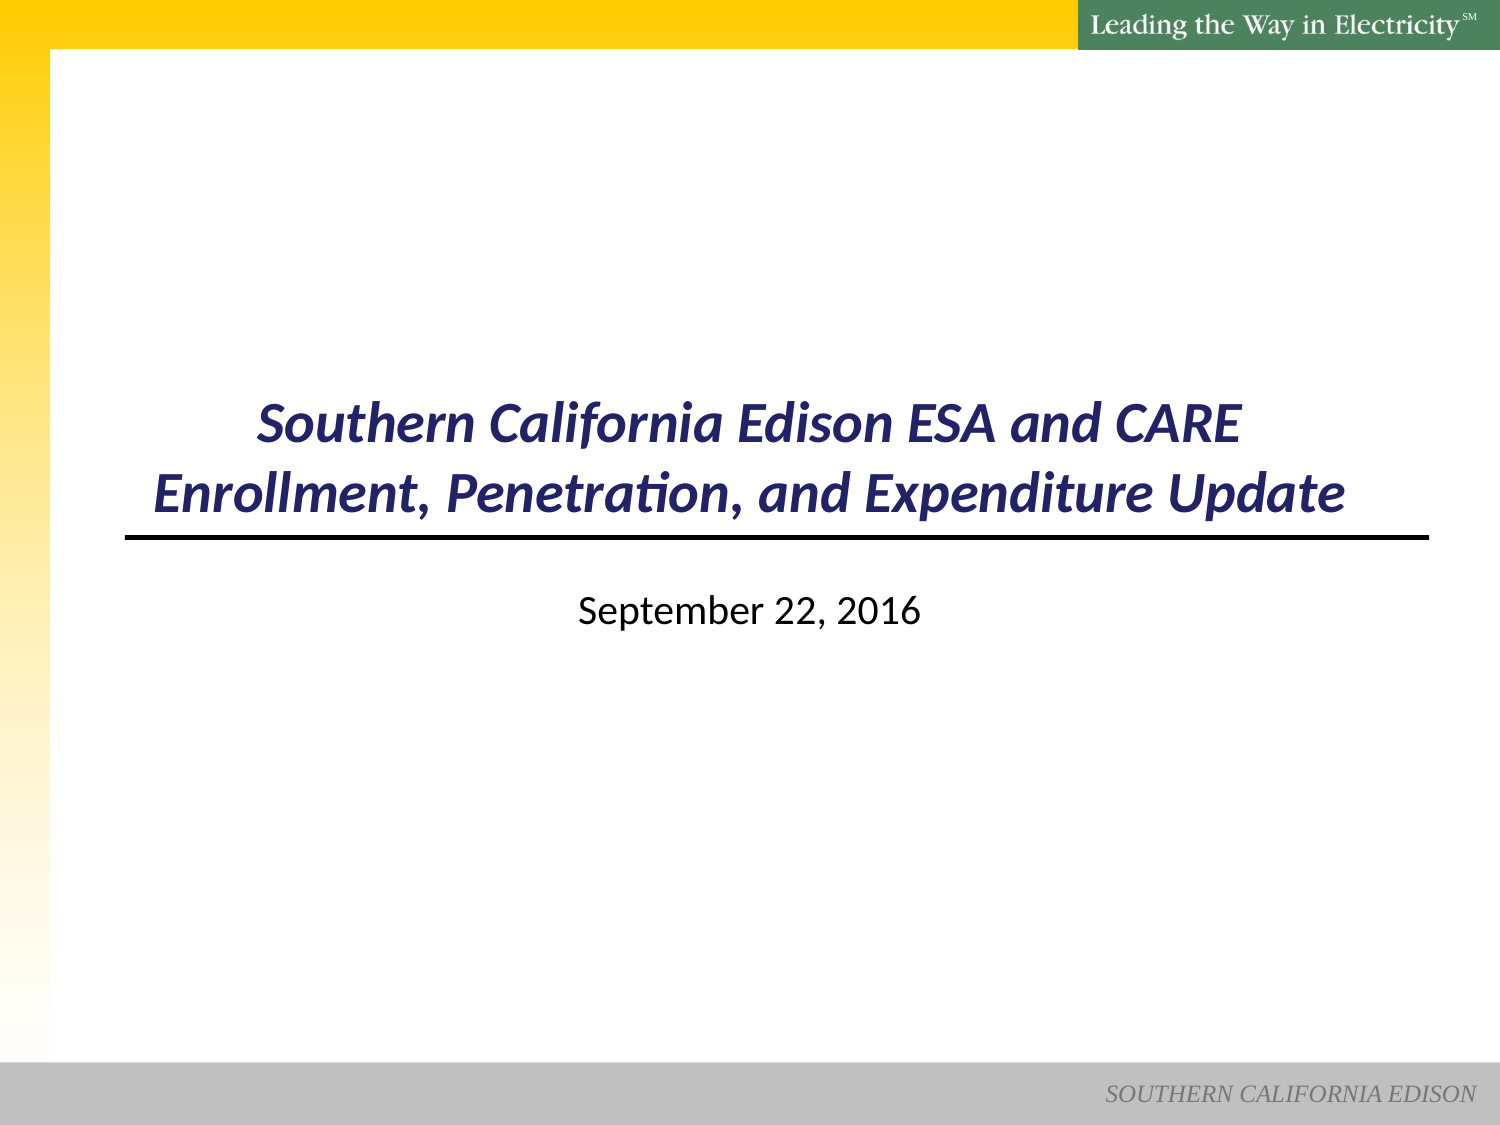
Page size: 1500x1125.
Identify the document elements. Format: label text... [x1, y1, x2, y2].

subtitle September 22, 2016 [225, 575, 1275, 863]
picture [1078, 0, 1500, 50]
title Southern California Edison ESA and CARE Enrollment, Penetration, and Expenditure Update [112, 333, 1388, 575]
